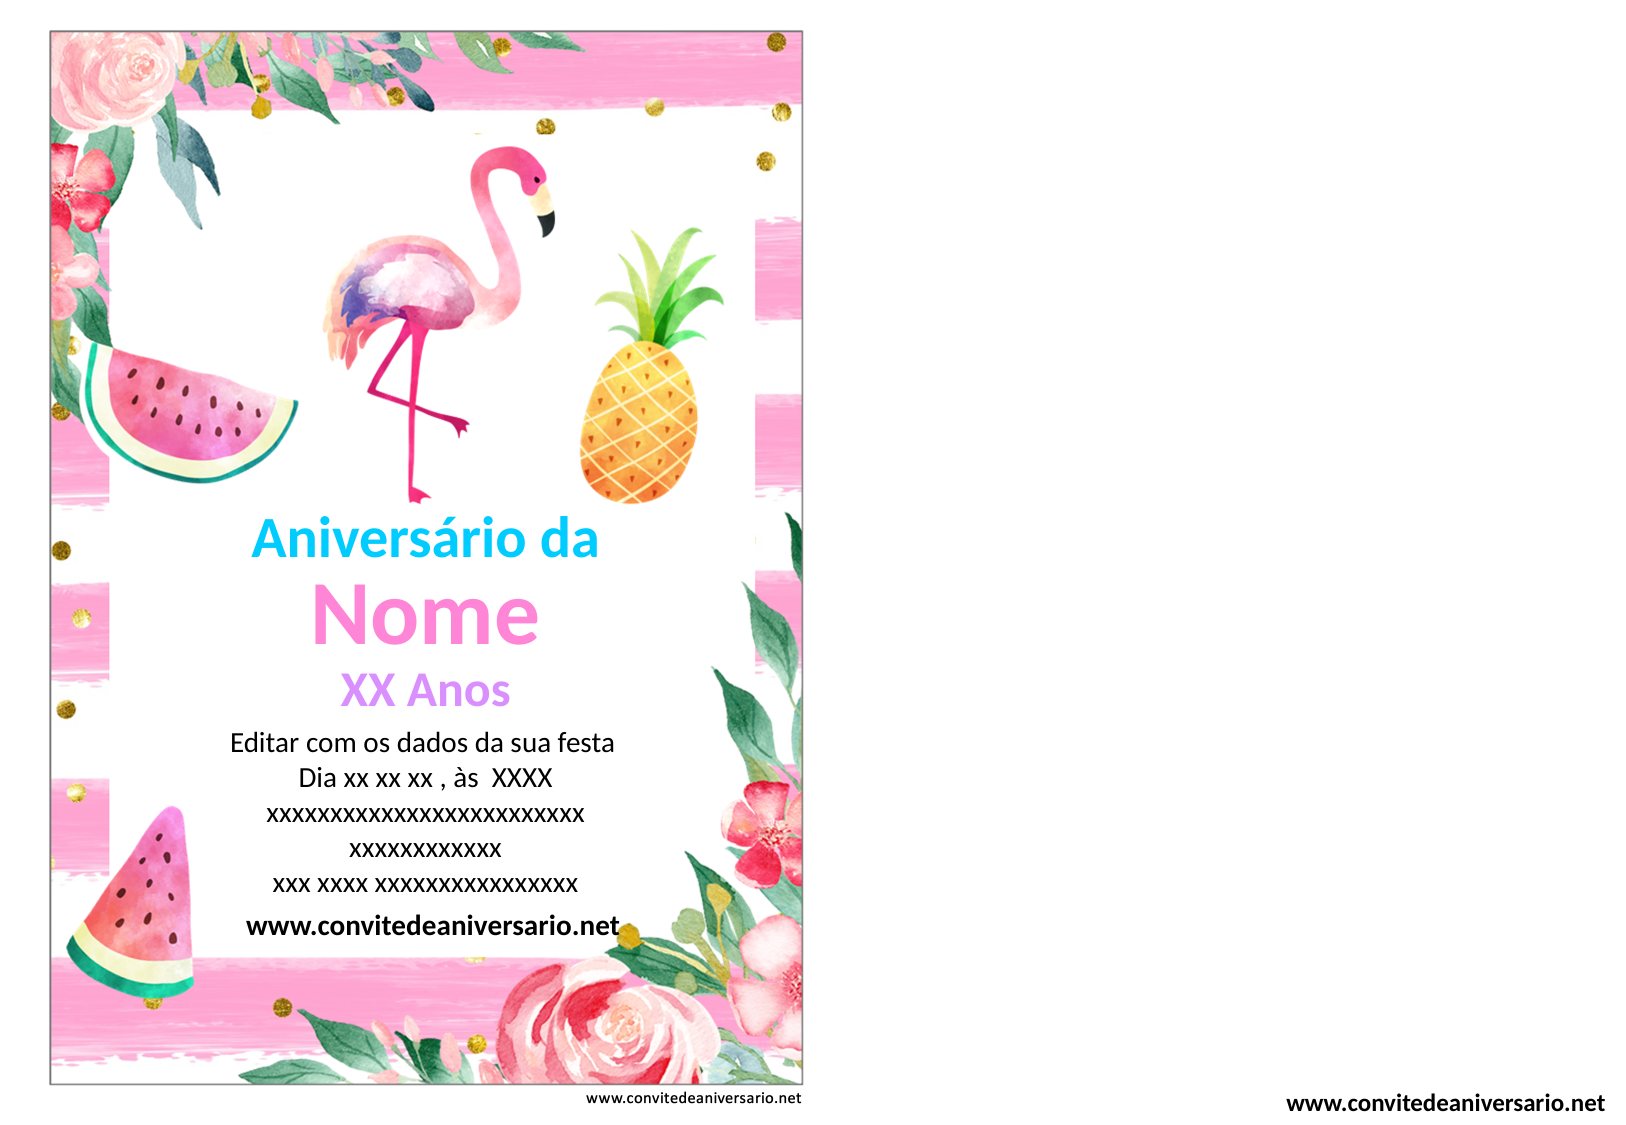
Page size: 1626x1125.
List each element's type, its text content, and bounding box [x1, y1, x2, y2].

text_box www.convitedeaniversario.net [1271, 1079, 1622, 1125]
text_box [27, 16, 825, 1109]
